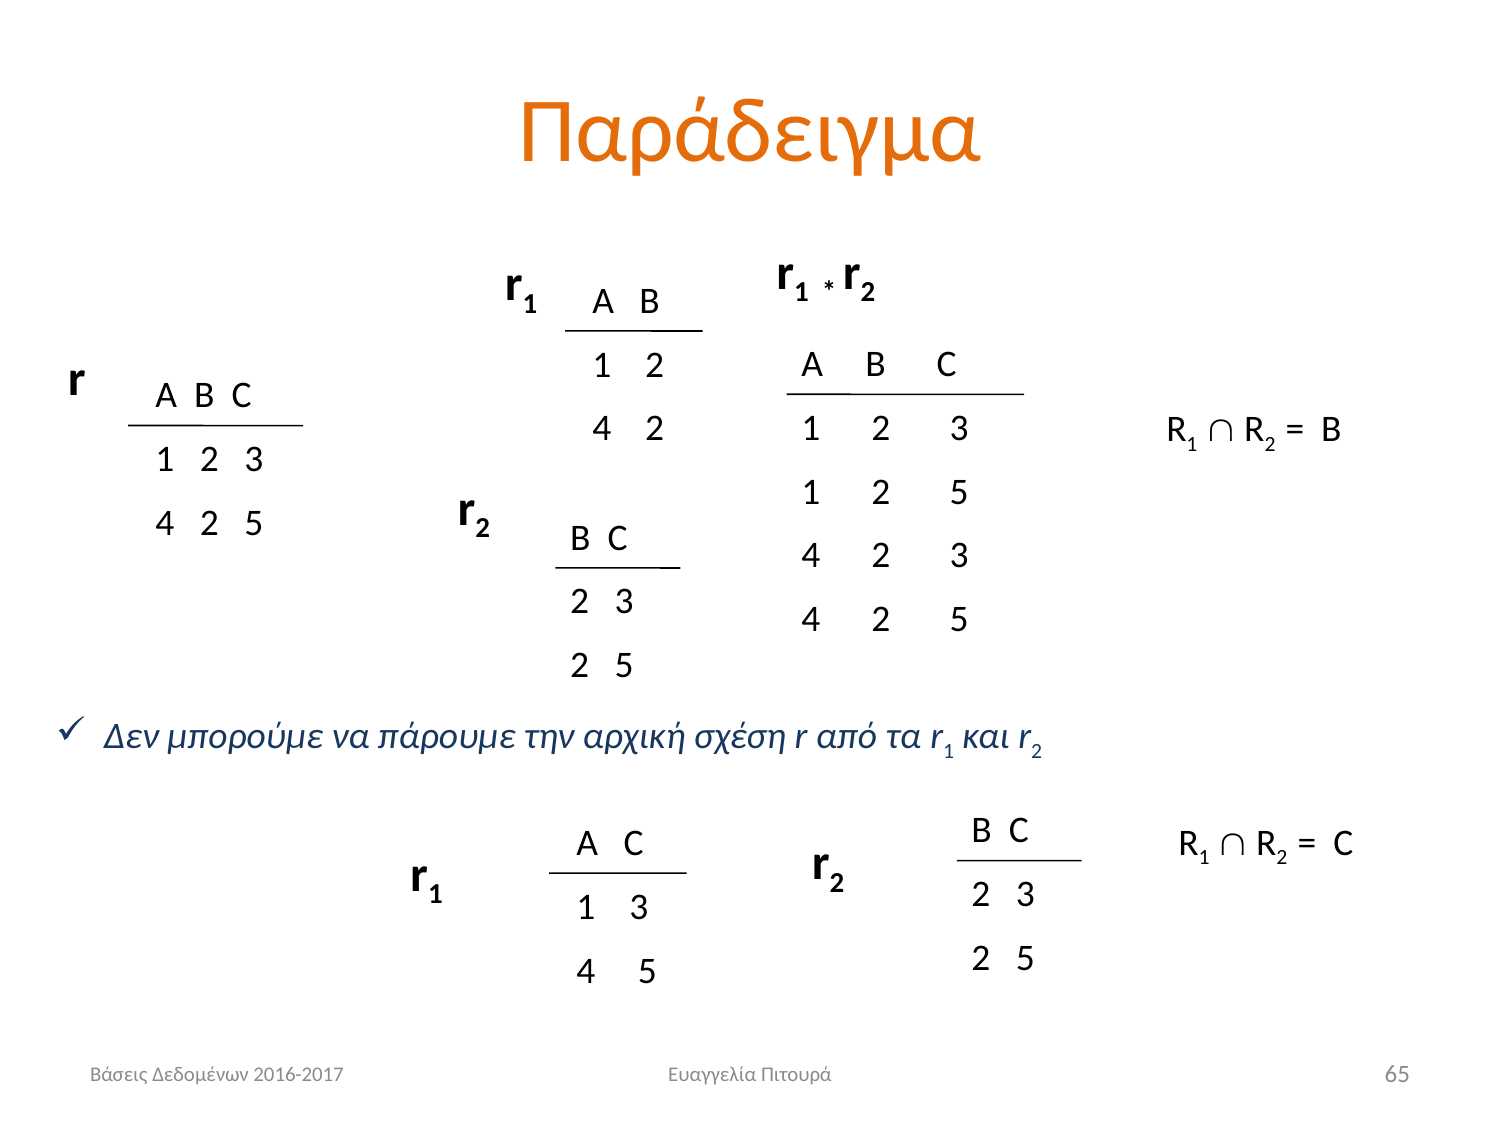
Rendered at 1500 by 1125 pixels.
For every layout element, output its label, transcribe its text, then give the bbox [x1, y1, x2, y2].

title Παράδειγμα [75, 31, 1425, 219]
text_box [761, 231, 1300, 698]
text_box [52, 337, 441, 579]
slide_number 65 [1074, 1042, 1425, 1103]
footer Ευαγγελία Πιτουρά [512, 1042, 988, 1103]
slide_number Βάσεις Δεδομένων 2016-2017 [75, 1042, 425, 1103]
text_box r1 [395, 834, 533, 918]
text_box R1  R2 = Β [1305, 397, 1439, 463]
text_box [548, 810, 812, 1026]
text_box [489, 243, 756, 466]
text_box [442, 467, 781, 721]
text_box R1  R2 = C [1188, 810, 1451, 877]
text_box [956, 797, 1182, 1014]
text_box Δεν μπορούμε να πάρουμε την αρχική σχέση r από τα r1 και r2 [41, 704, 1388, 770]
text_box r2 [818, 822, 935, 906]
